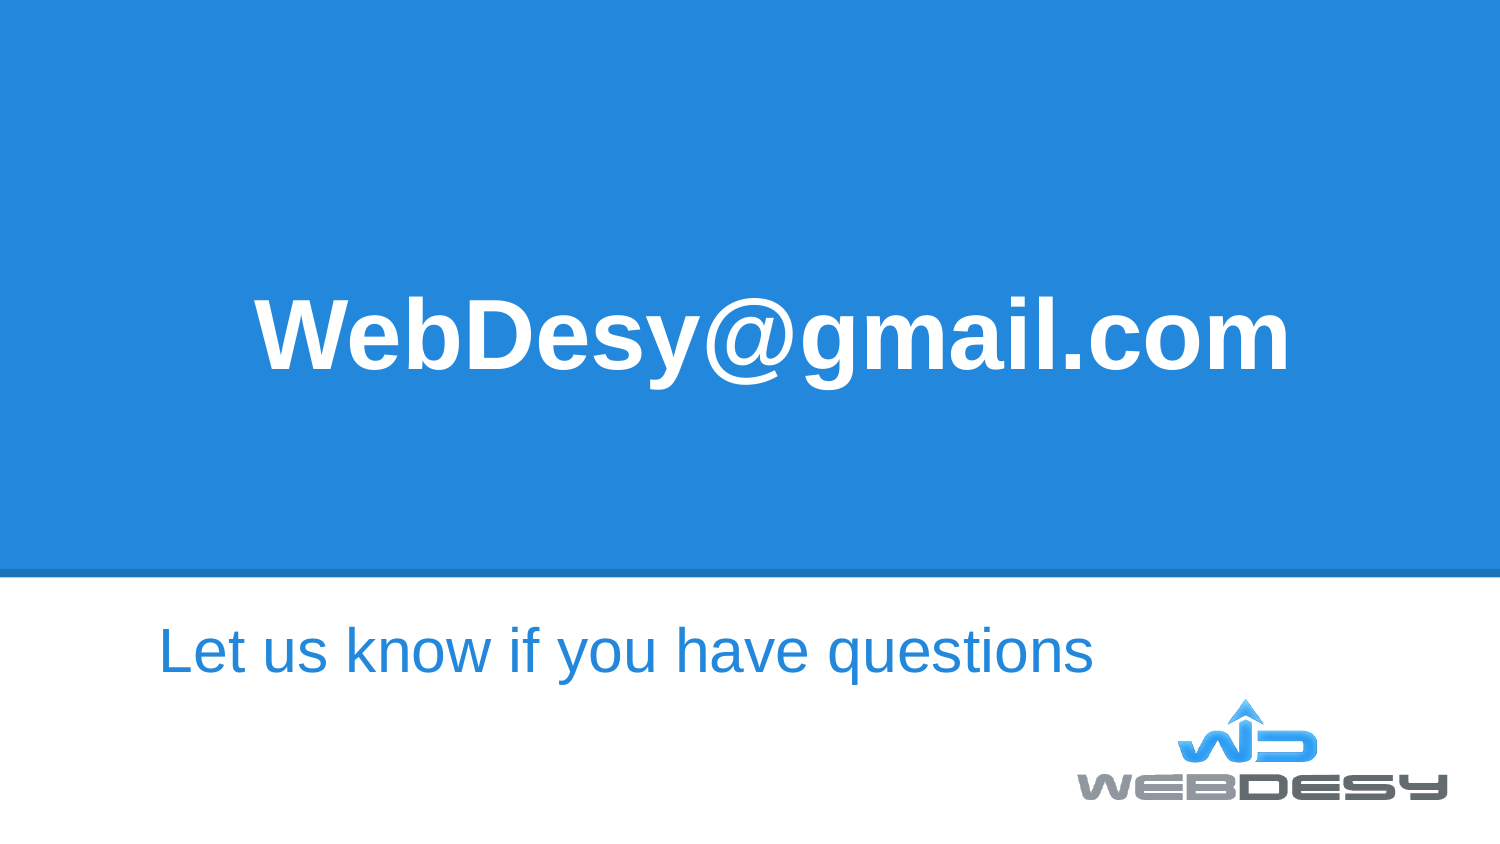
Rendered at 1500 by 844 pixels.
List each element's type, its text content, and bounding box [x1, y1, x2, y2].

subtitle Let us know if you have questions [112, 594, 1388, 722]
title WebDesy@gmail.com [164, 310, 1388, 405]
text_box [1064, 699, 1458, 810]
